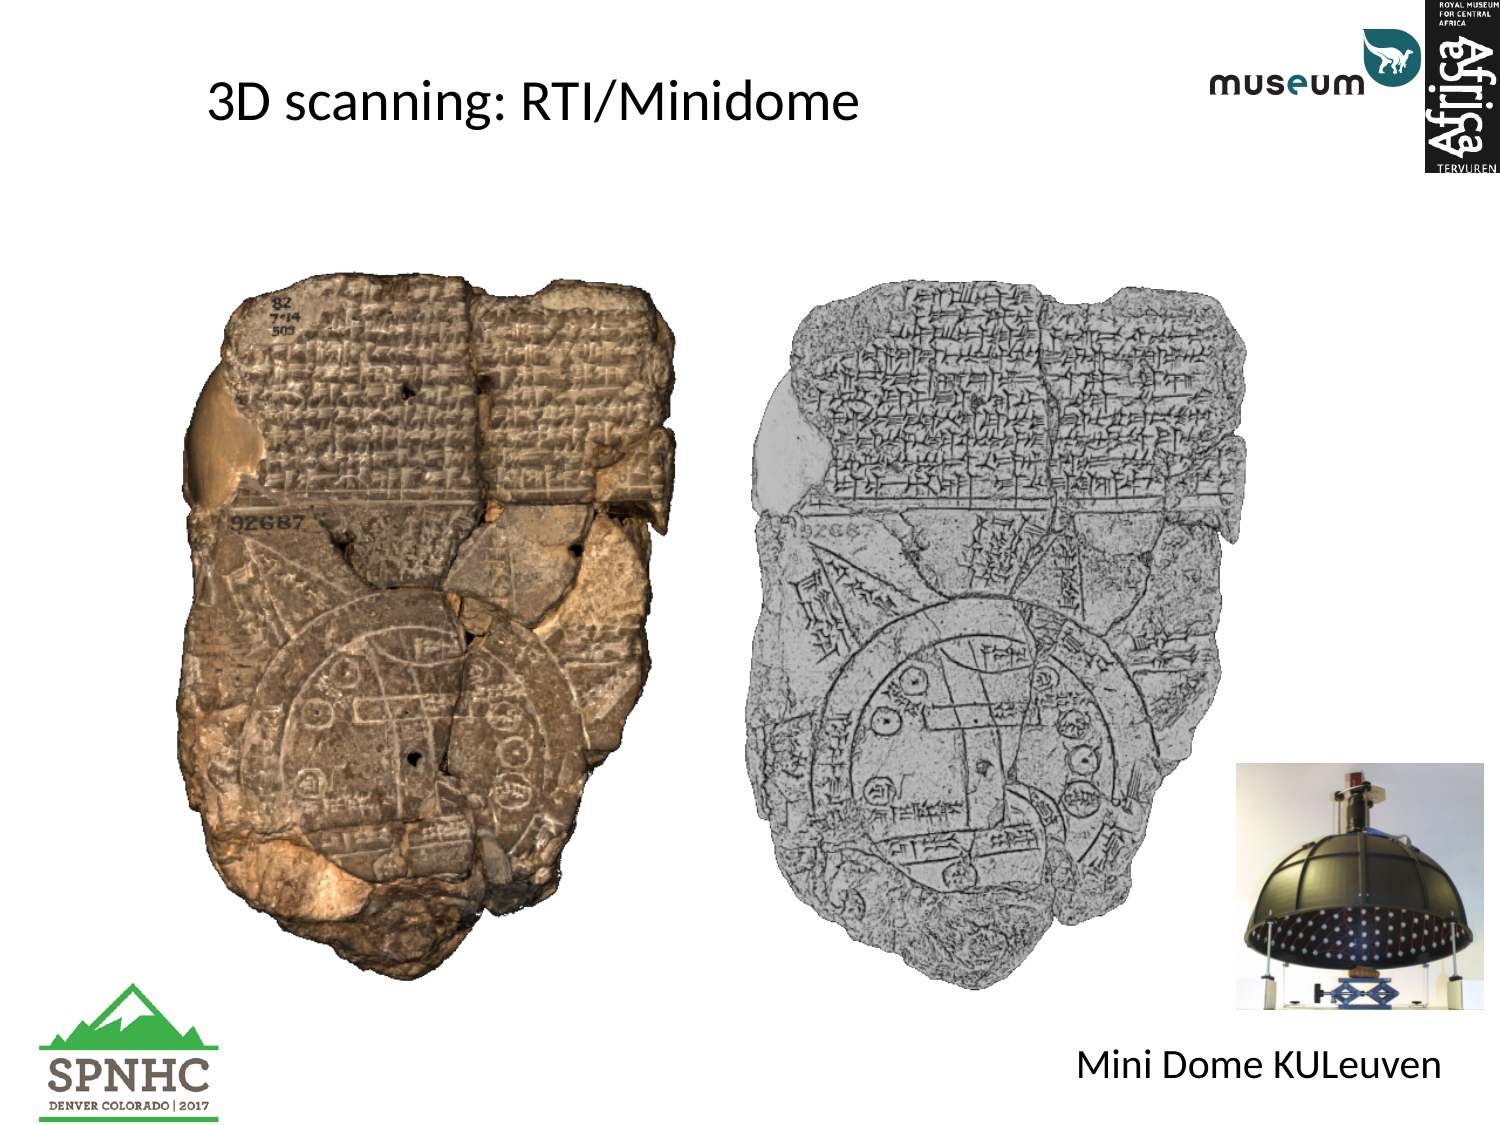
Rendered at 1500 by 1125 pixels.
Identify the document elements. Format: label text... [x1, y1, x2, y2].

text_box 3D scanning: RTI/Minidome [206, 45, 1419, 149]
picture [1424, 0, 1500, 173]
text_box Mini Dome KULeuven [1009, 1029, 1458, 1095]
picture [1210, 29, 1421, 97]
picture [1, 247, 1484, 1125]
